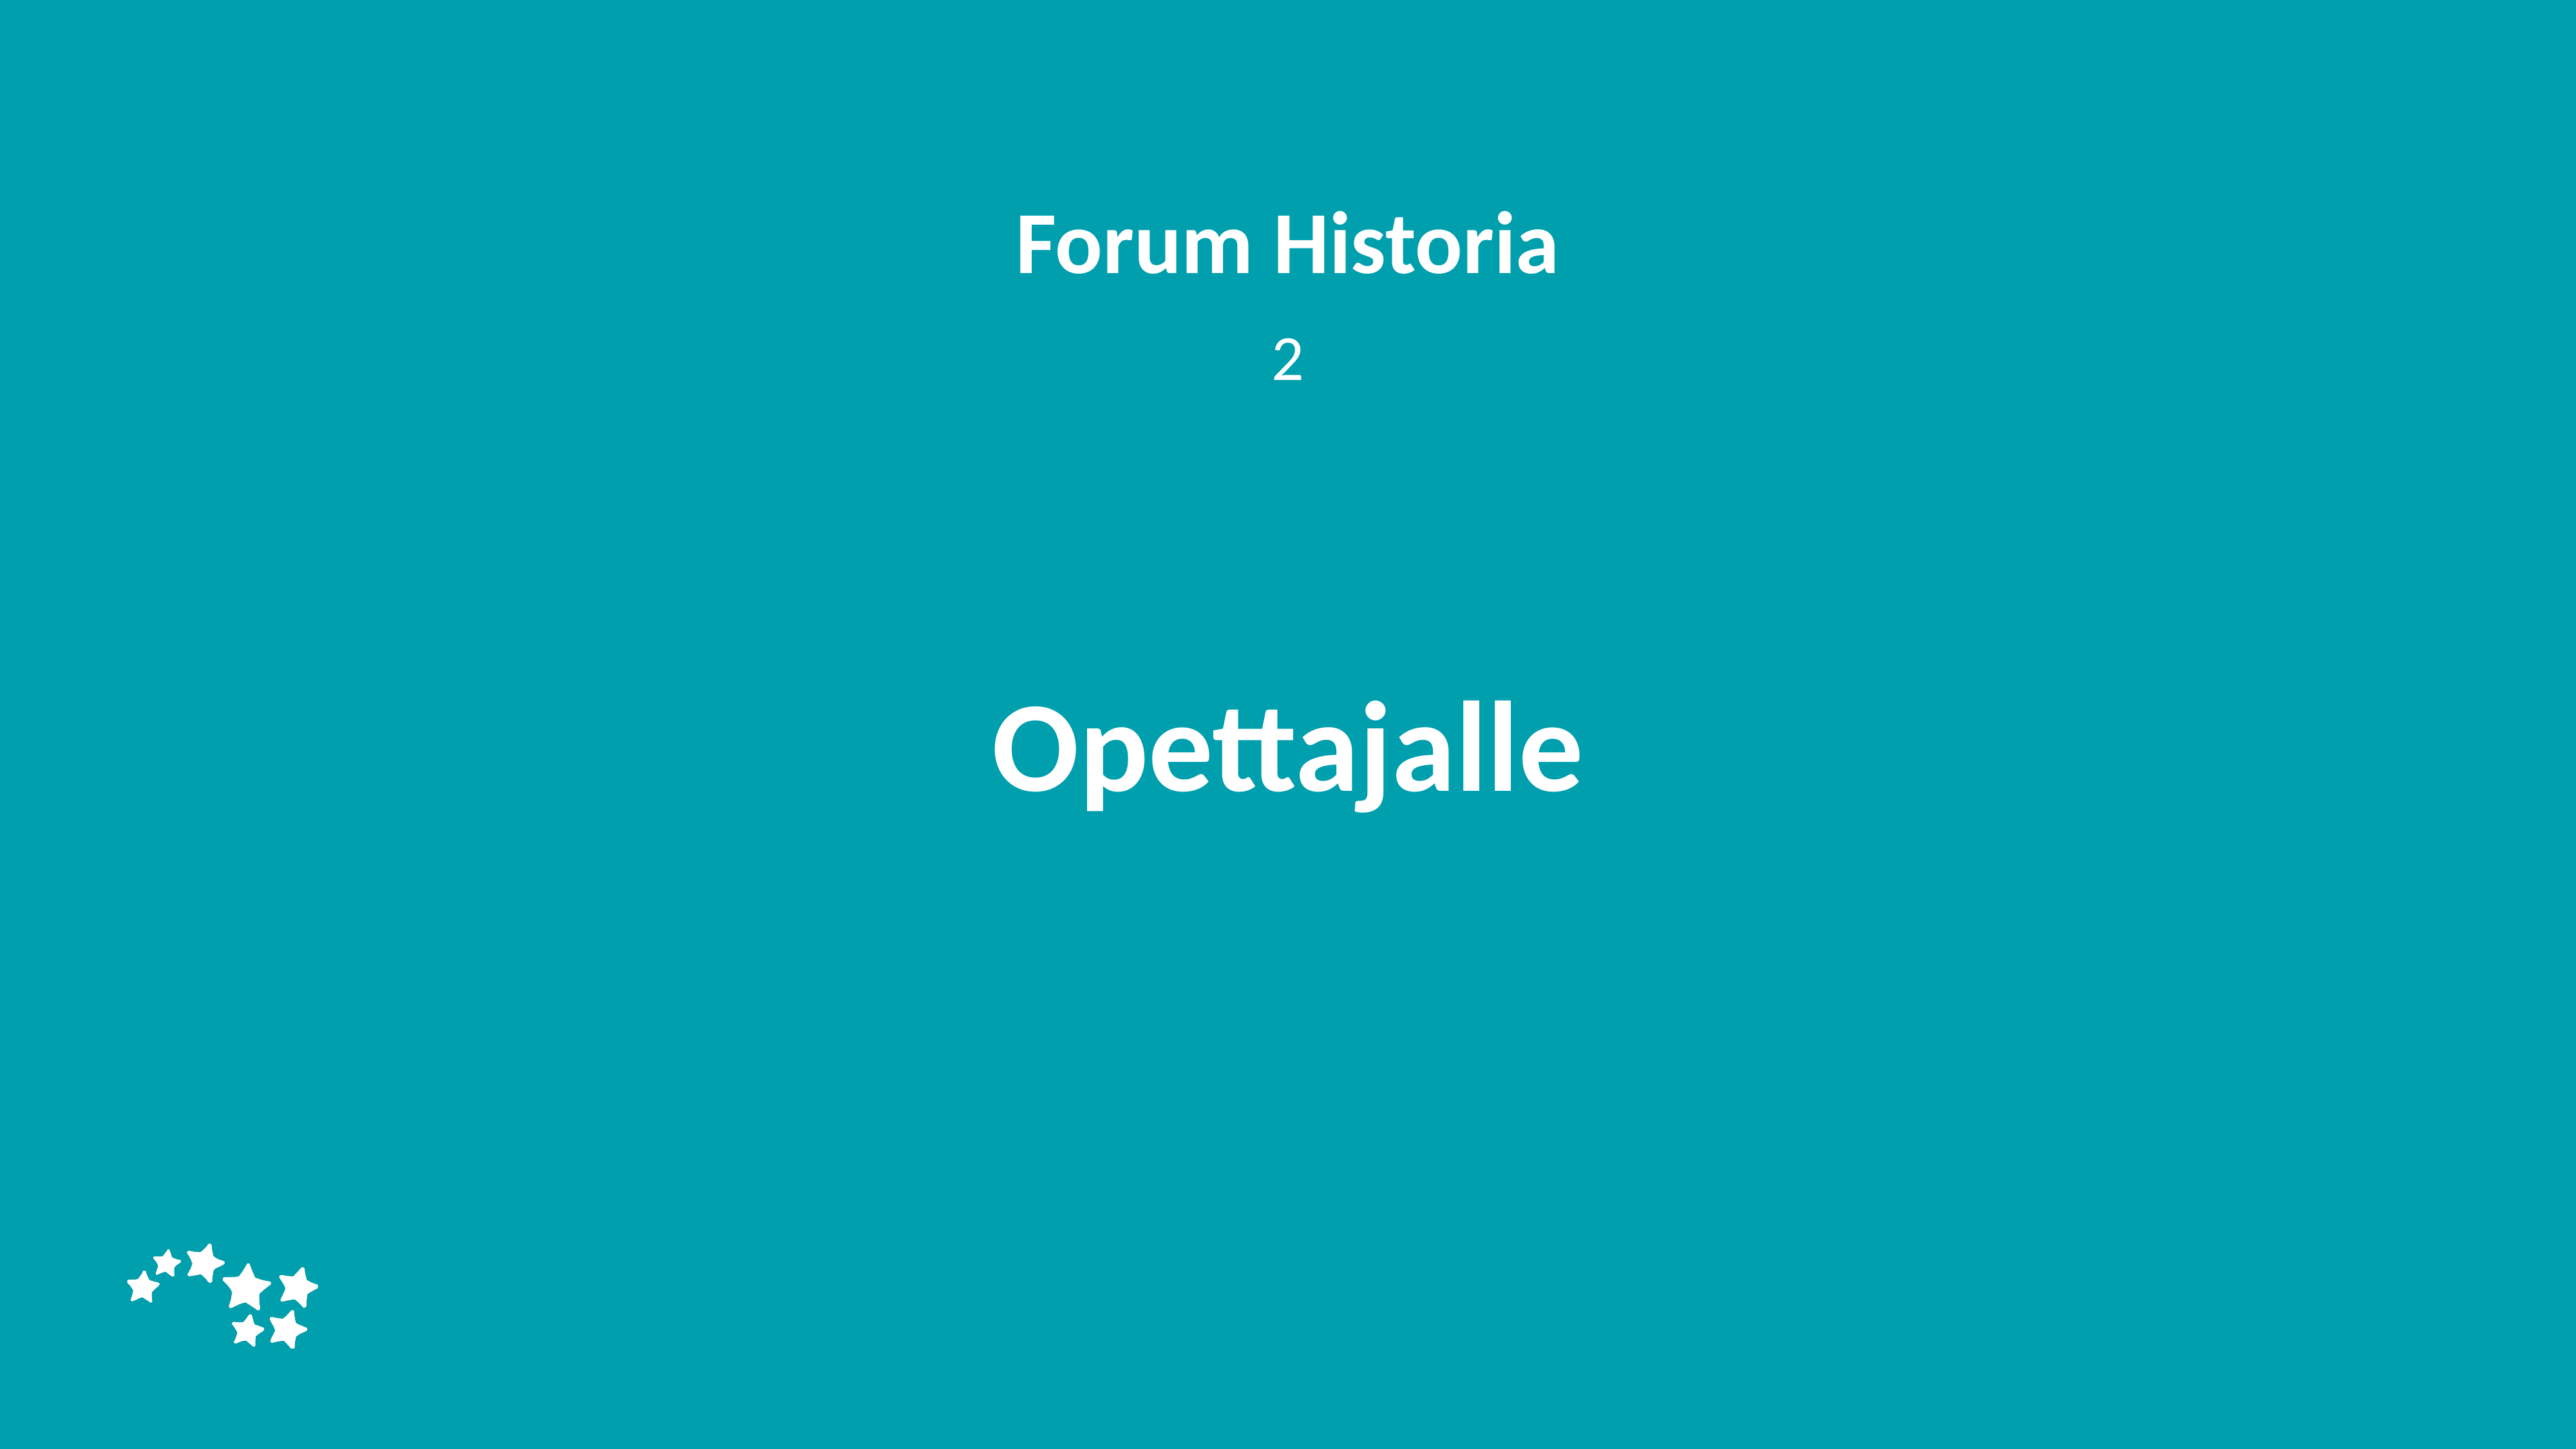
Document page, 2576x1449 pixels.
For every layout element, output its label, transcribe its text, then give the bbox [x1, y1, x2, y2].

list Forum Historia [177, 187, 2399, 302]
title Opettajalle [177, 609, 2399, 889]
list 2 [177, 302, 2399, 417]
